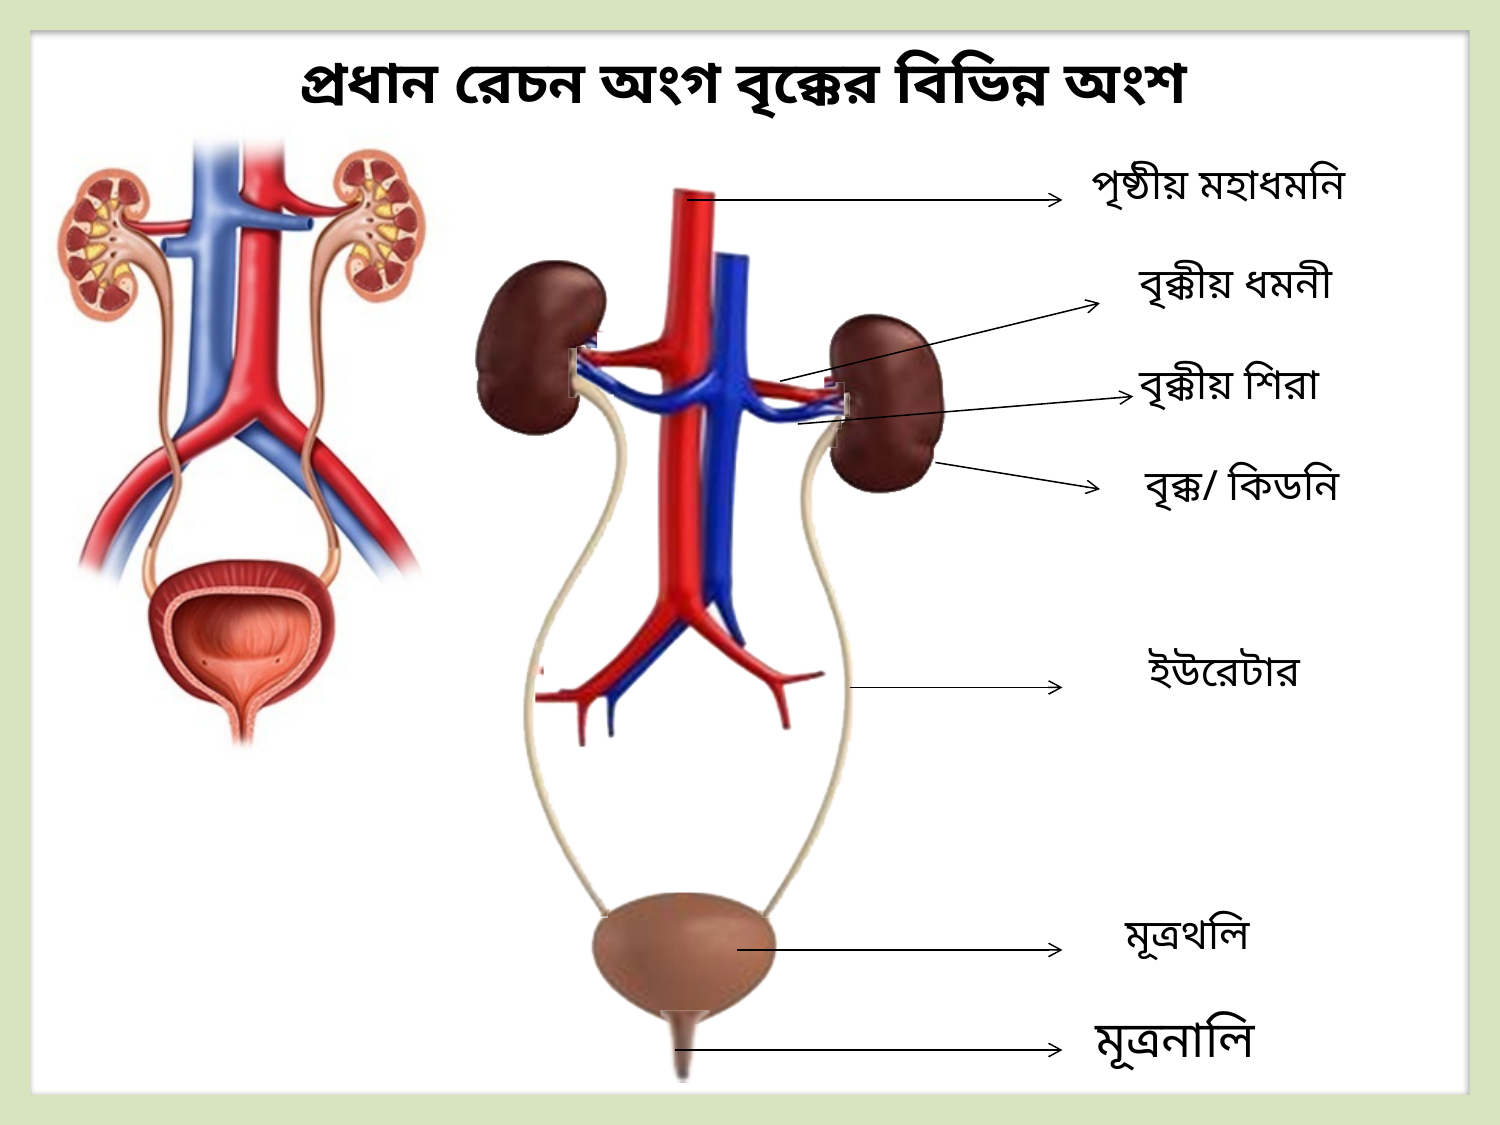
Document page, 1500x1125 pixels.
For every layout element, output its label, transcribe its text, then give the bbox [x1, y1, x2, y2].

picture [474, 187, 947, 1112]
text_box বৃক্ক/ কিডনি [1060, 451, 1425, 517]
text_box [935, 462, 1101, 490]
text_box মূত্রনালি [1062, 999, 1288, 1075]
text_box [0, 0, 1500, 1125]
picture [37, 111, 451, 762]
text_box বৃক্কীয় শিরা [1125, 350, 1463, 415]
text_box বৃক্কীয় ধমনী [1125, 249, 1400, 315]
text_box পৃষ্ঠীয় মহাধমনি [1062, 149, 1375, 215]
text_box মূত্রথলি [1062, 900, 1313, 965]
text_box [779, 302, 1101, 382]
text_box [797, 396, 1134, 425]
text_box প্রধান রেচন অংগ বৃক্কের বিভিন্ন অংশ [237, 37, 1250, 123]
text_box ইউরেটার [1125, 637, 1325, 703]
